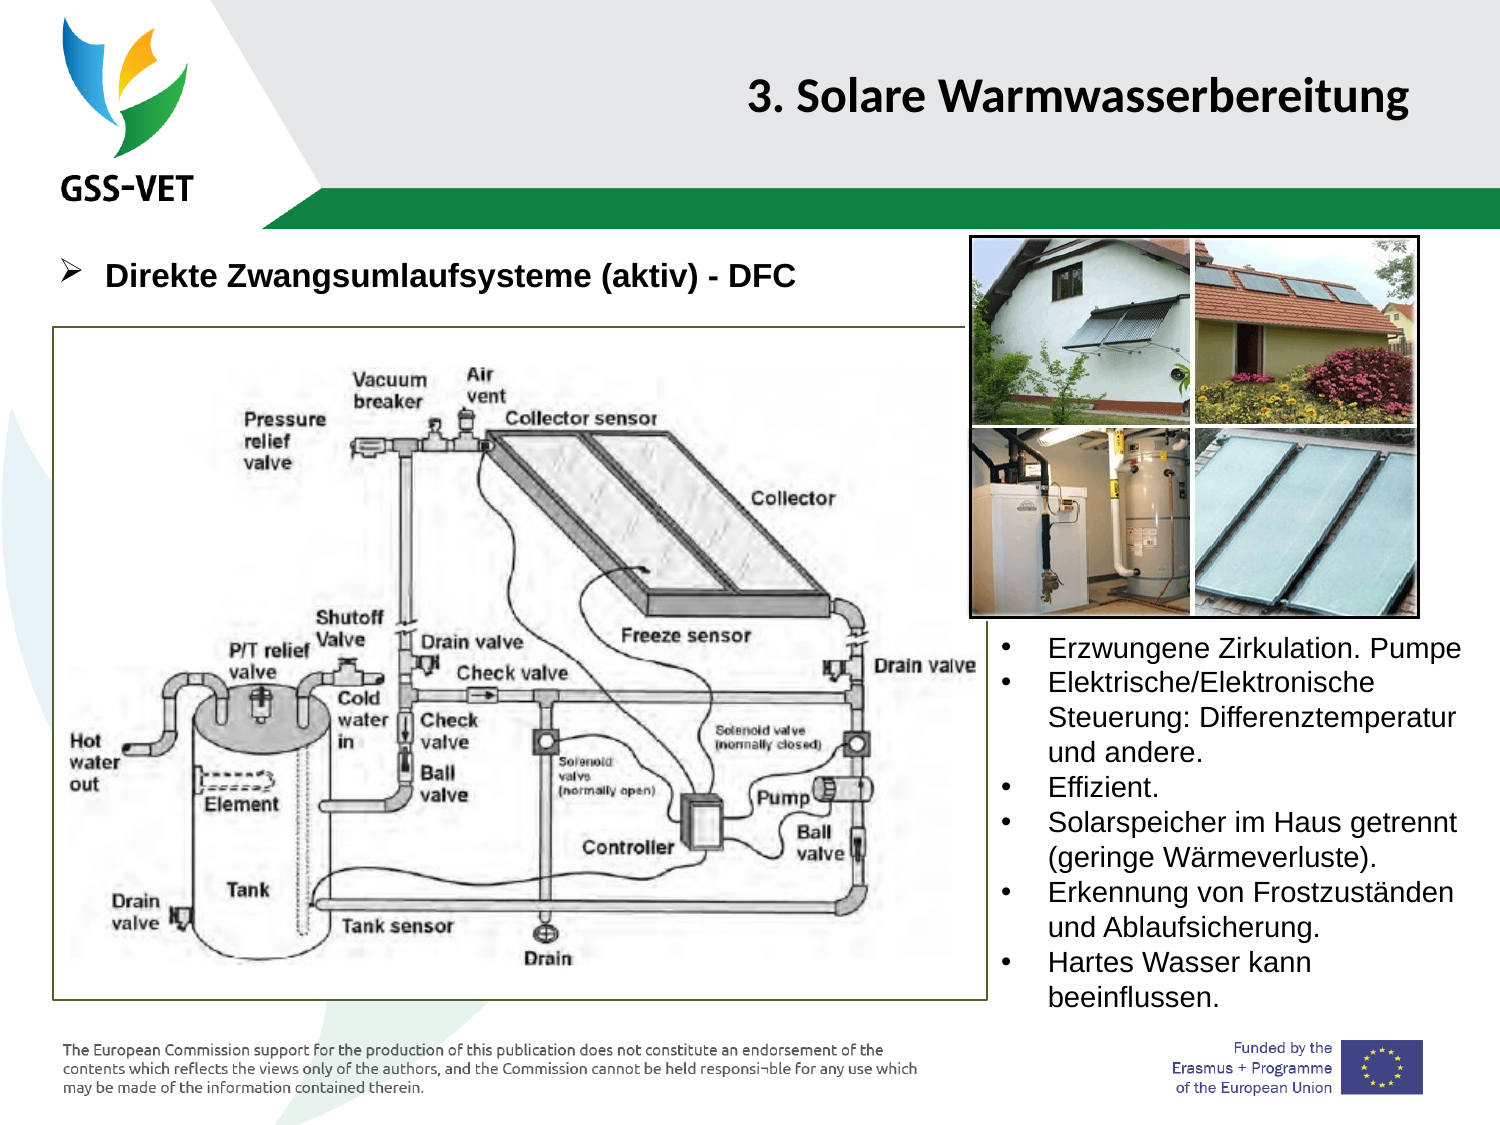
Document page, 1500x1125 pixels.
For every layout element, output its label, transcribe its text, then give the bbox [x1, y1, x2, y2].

picture [0, 0, 1500, 1125]
text_box Erzwungene Zirkulation. Pumpe Elektrische/Elektronische Steuerung: Differenztemperatur und andere. Effizient. Solarspeicher im Haus getrennt (geringe Wärmeverluste). Erkennung von Frostzuständen und Ablaufsicherung. Hartes Wasser kann beeinflussen. [986, 621, 1499, 1021]
text_box Direkte Zwangsumlaufsysteme (aktiv) - DFC [43, 247, 916, 302]
title 3. Solare Warmwasserbereitung [324, 0, 1425, 185]
